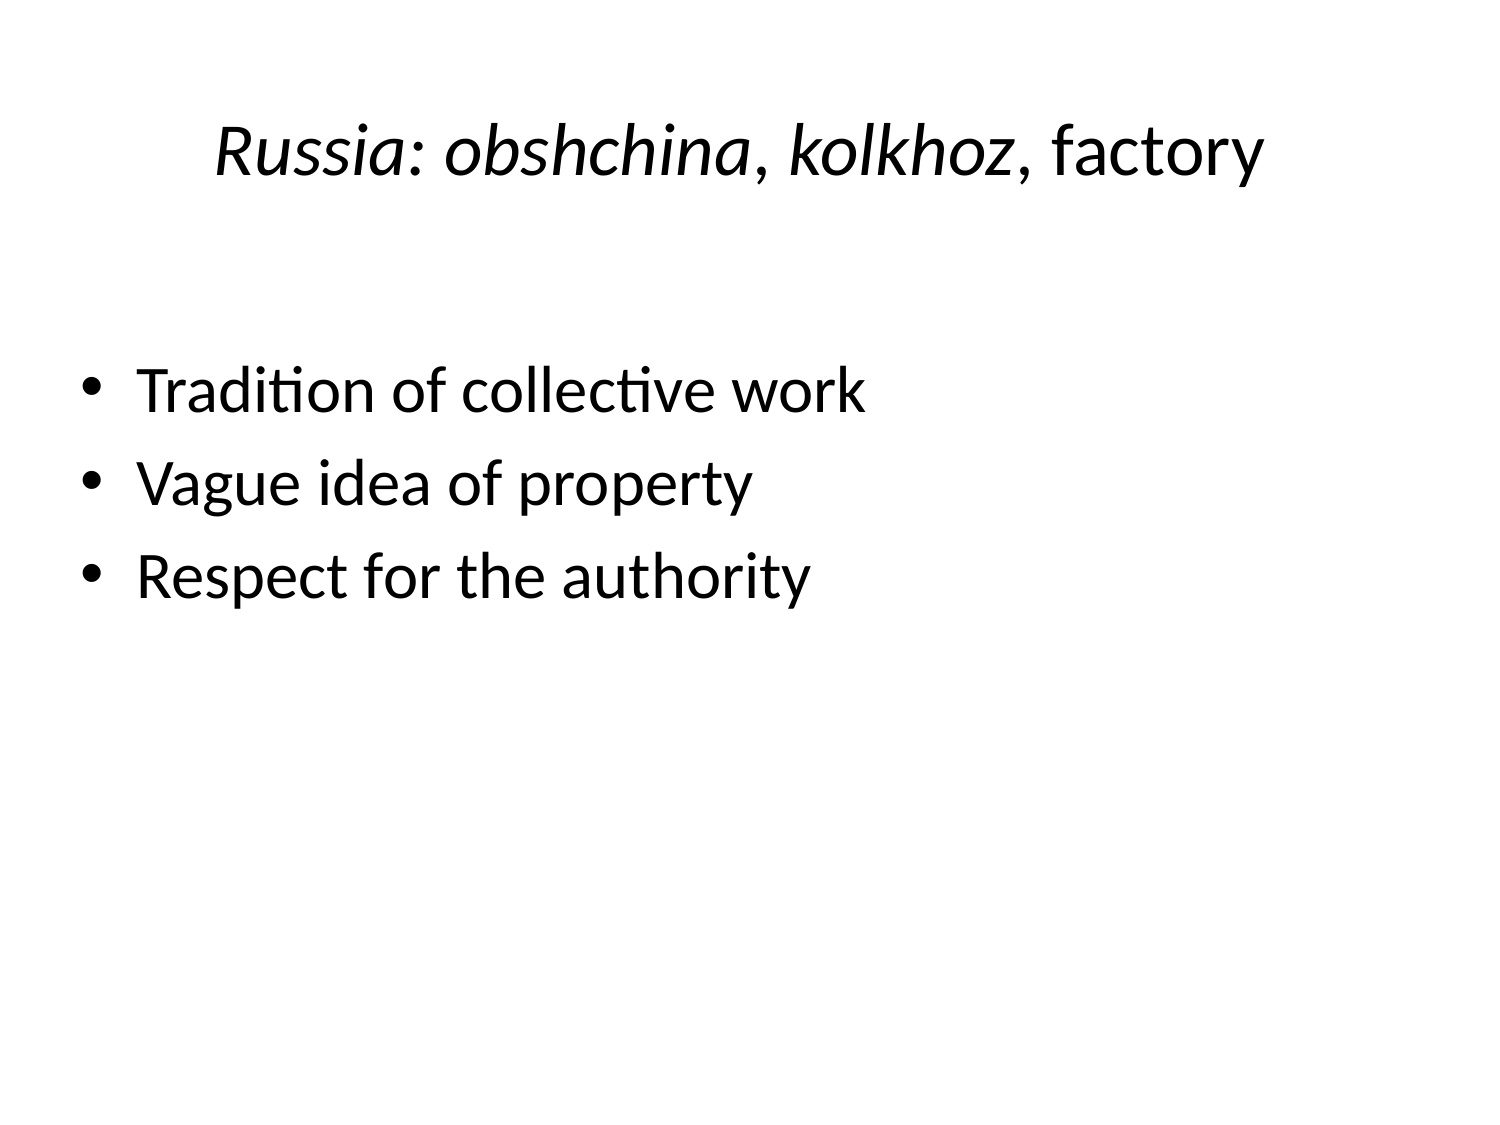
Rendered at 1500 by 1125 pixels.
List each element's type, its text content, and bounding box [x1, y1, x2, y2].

title Russia: obshchina, kolkhoz, factory [75, 45, 1425, 233]
list Tradition of collective work Vague idea of property Respect for the authority [64, 338, 1415, 780]
